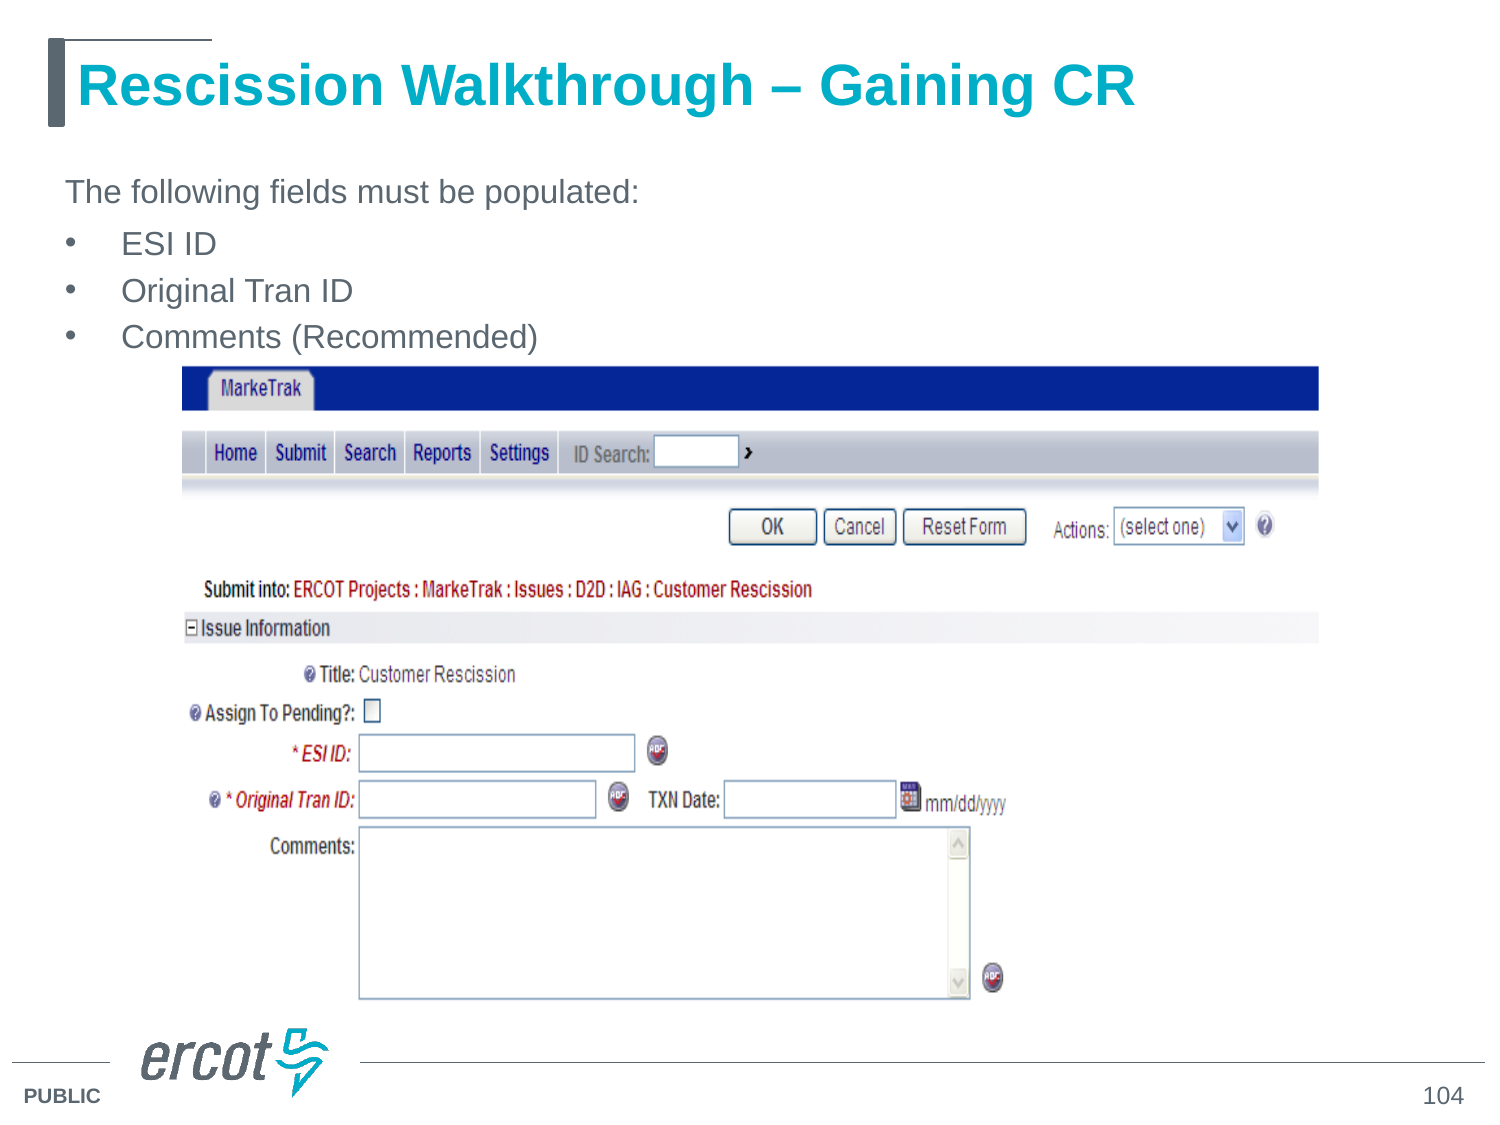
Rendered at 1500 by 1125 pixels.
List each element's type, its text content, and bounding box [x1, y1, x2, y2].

picture [137, 1024, 332, 1100]
slide_number 104 [1400, 1076, 1488, 1113]
picture [180, 361, 1319, 1009]
list The following fields must be populated: ESI ID Original Tran ID Comments (Recommended) [50, 162, 1450, 348]
title Rescission Walkthrough – Gaining CR [62, 39, 1450, 125]
